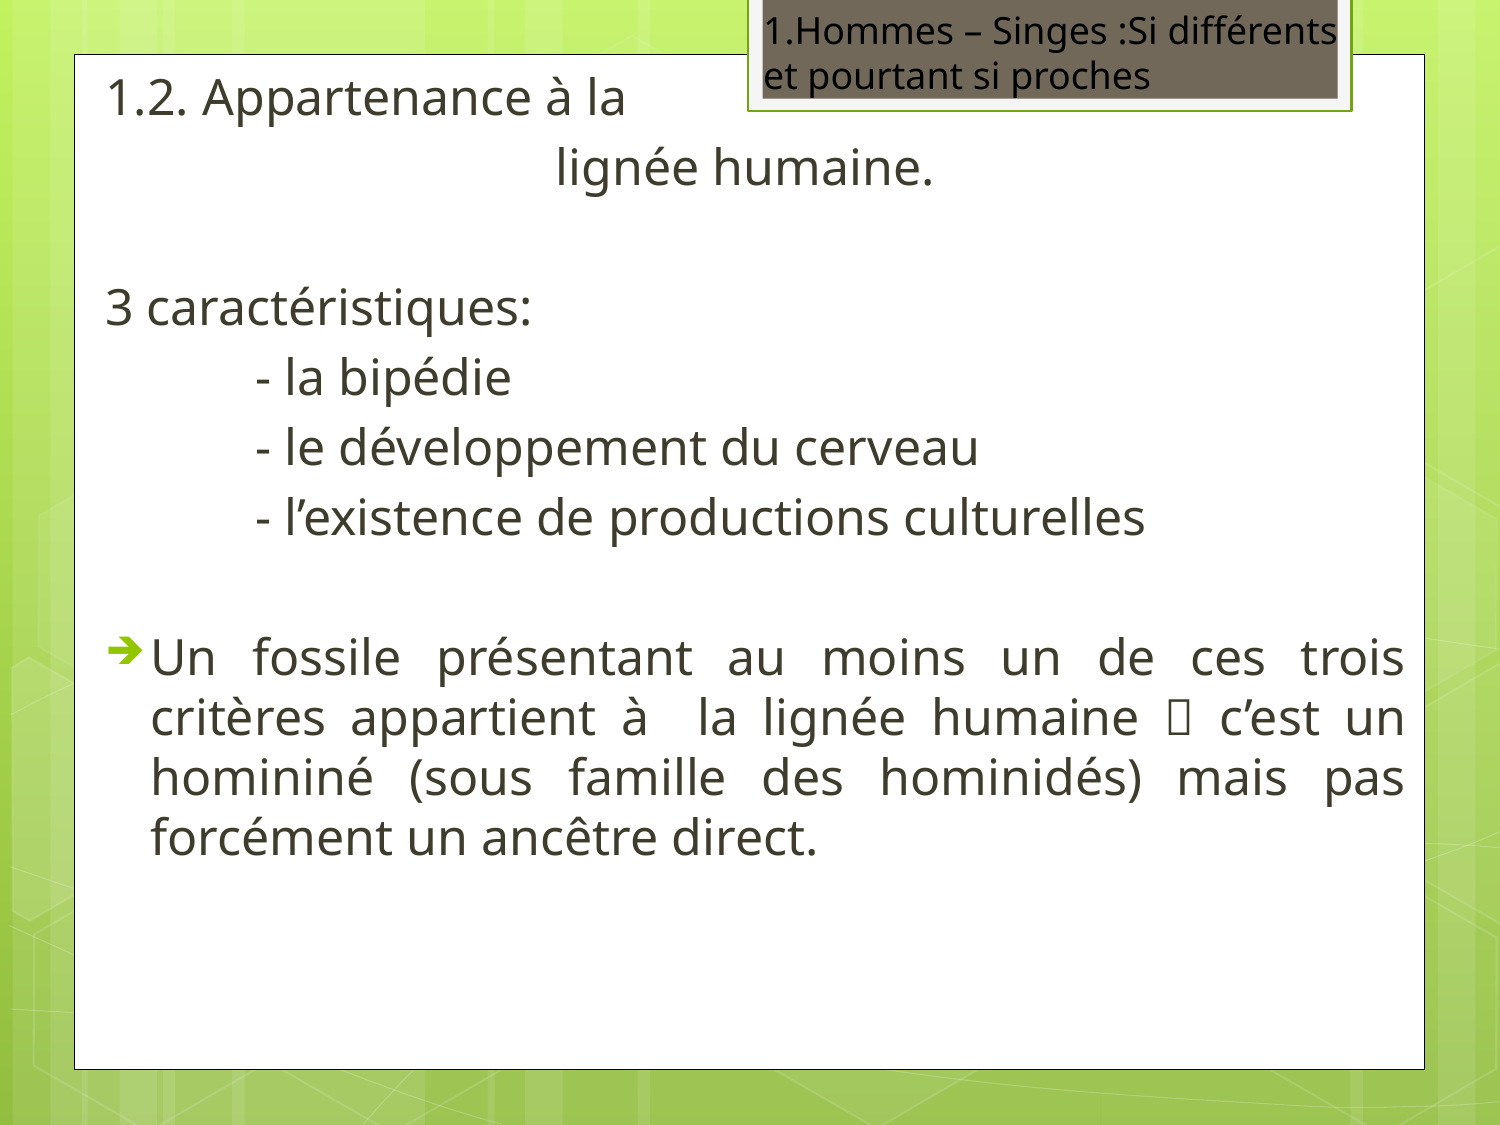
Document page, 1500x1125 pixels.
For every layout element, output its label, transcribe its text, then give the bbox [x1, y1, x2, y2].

list 1.2. Appartenance à la lignée humaine. 3 caractéristiques: - la bipédie - le développement du cerveau - l’existence de productions culturelles Un fossile présentant au moins un de ces trois critères appartient à la lignée humaine  c’est un homininé (sous famille des hominidés) mais pas forcément un ancêtre direct. [79, 57, 1422, 1071]
text_box 1.Hommes – Singes :Si différents et pourtant si proches [748, 0, 1479, 105]
